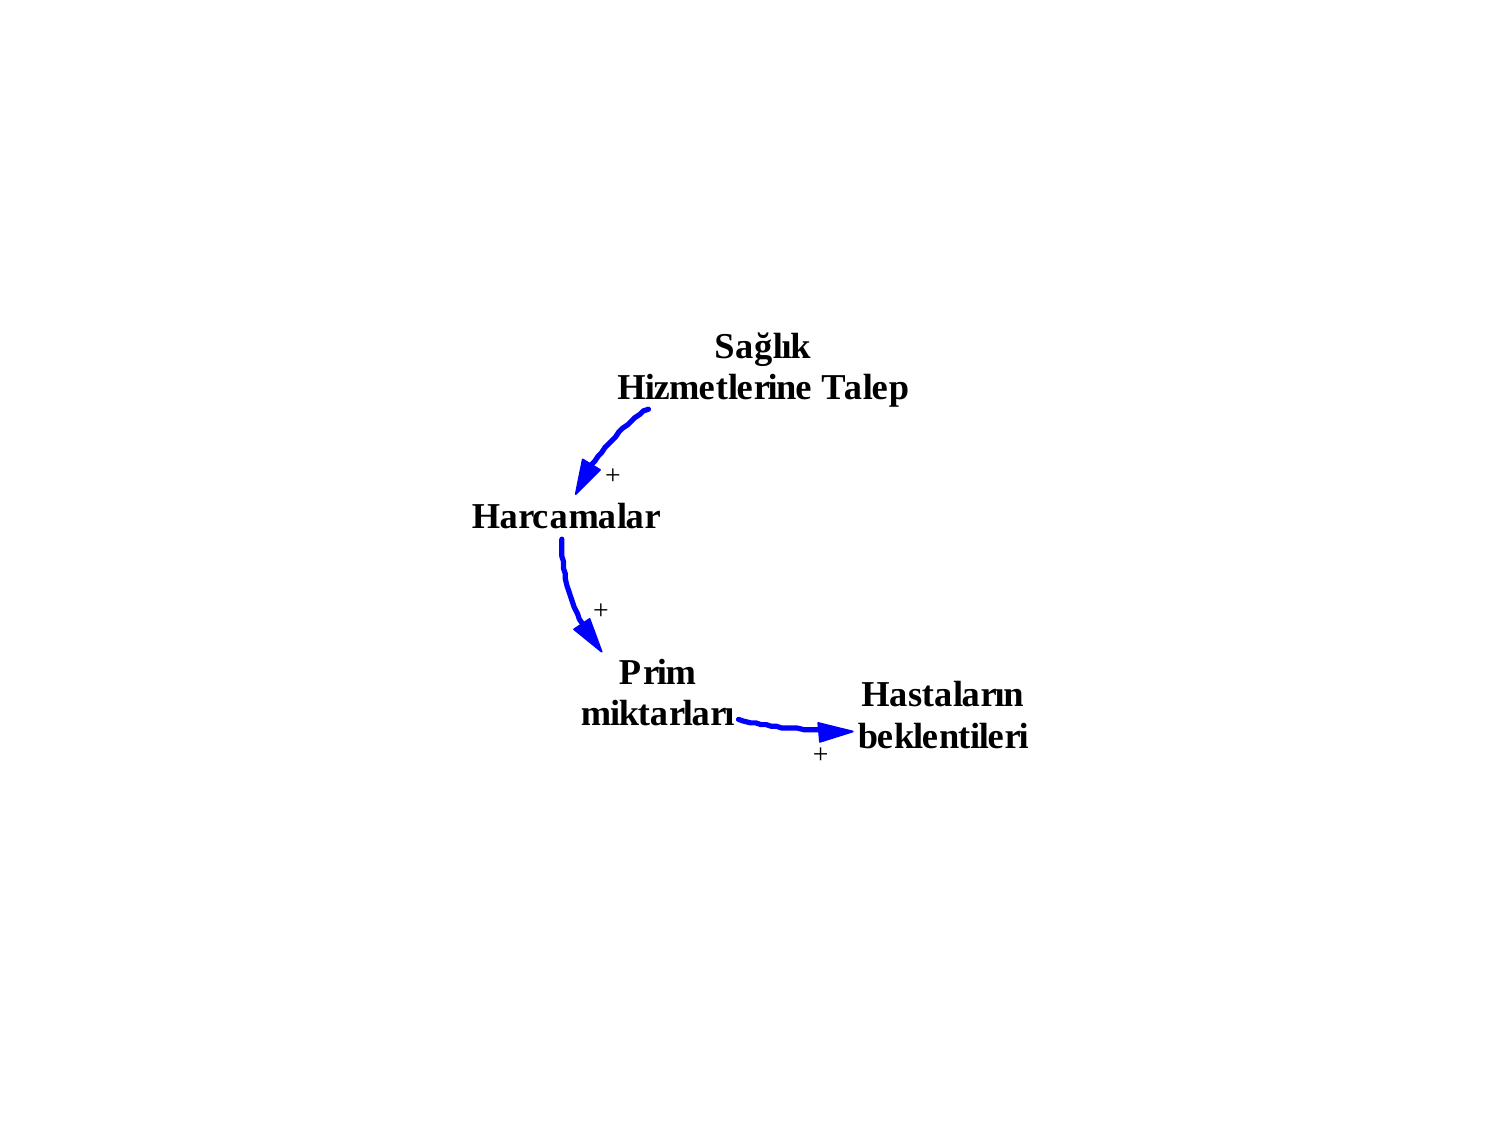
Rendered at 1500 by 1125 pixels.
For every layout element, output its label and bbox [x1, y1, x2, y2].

list [431, 299, 1082, 784]
